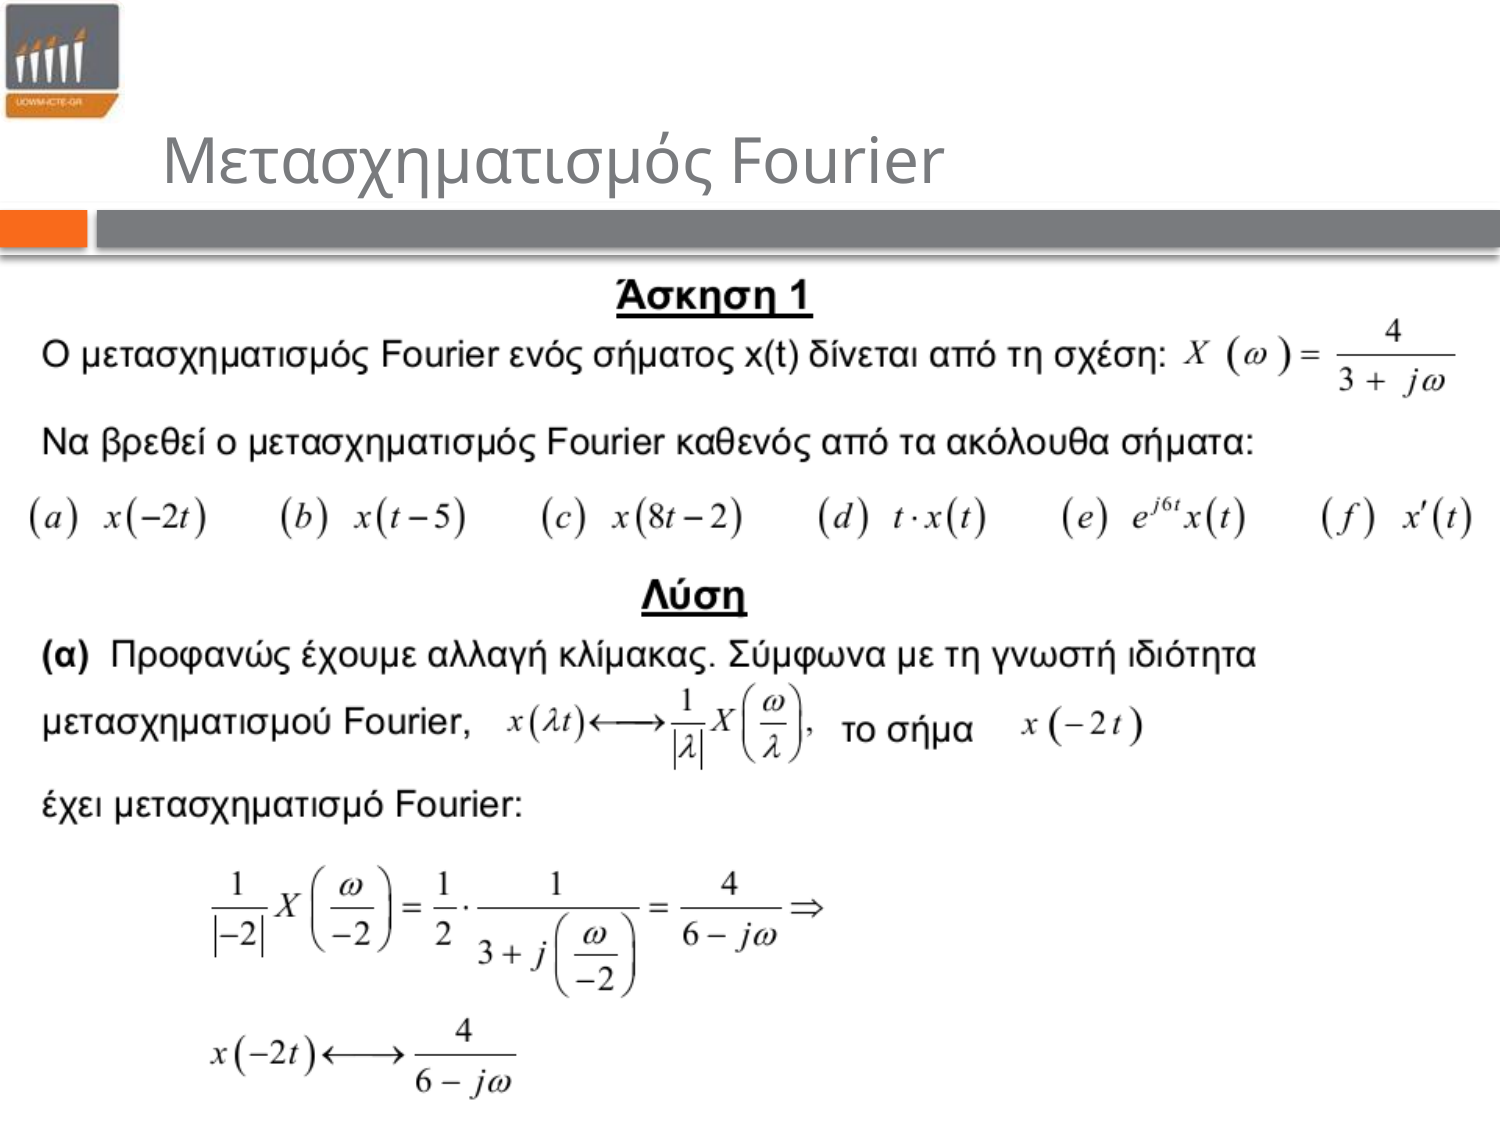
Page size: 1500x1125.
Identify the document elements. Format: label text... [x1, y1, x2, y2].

picture [29, 266, 1487, 1107]
picture [0, 0, 125, 124]
text_box Μετασχηματισμός Fourier [146, 108, 978, 207]
